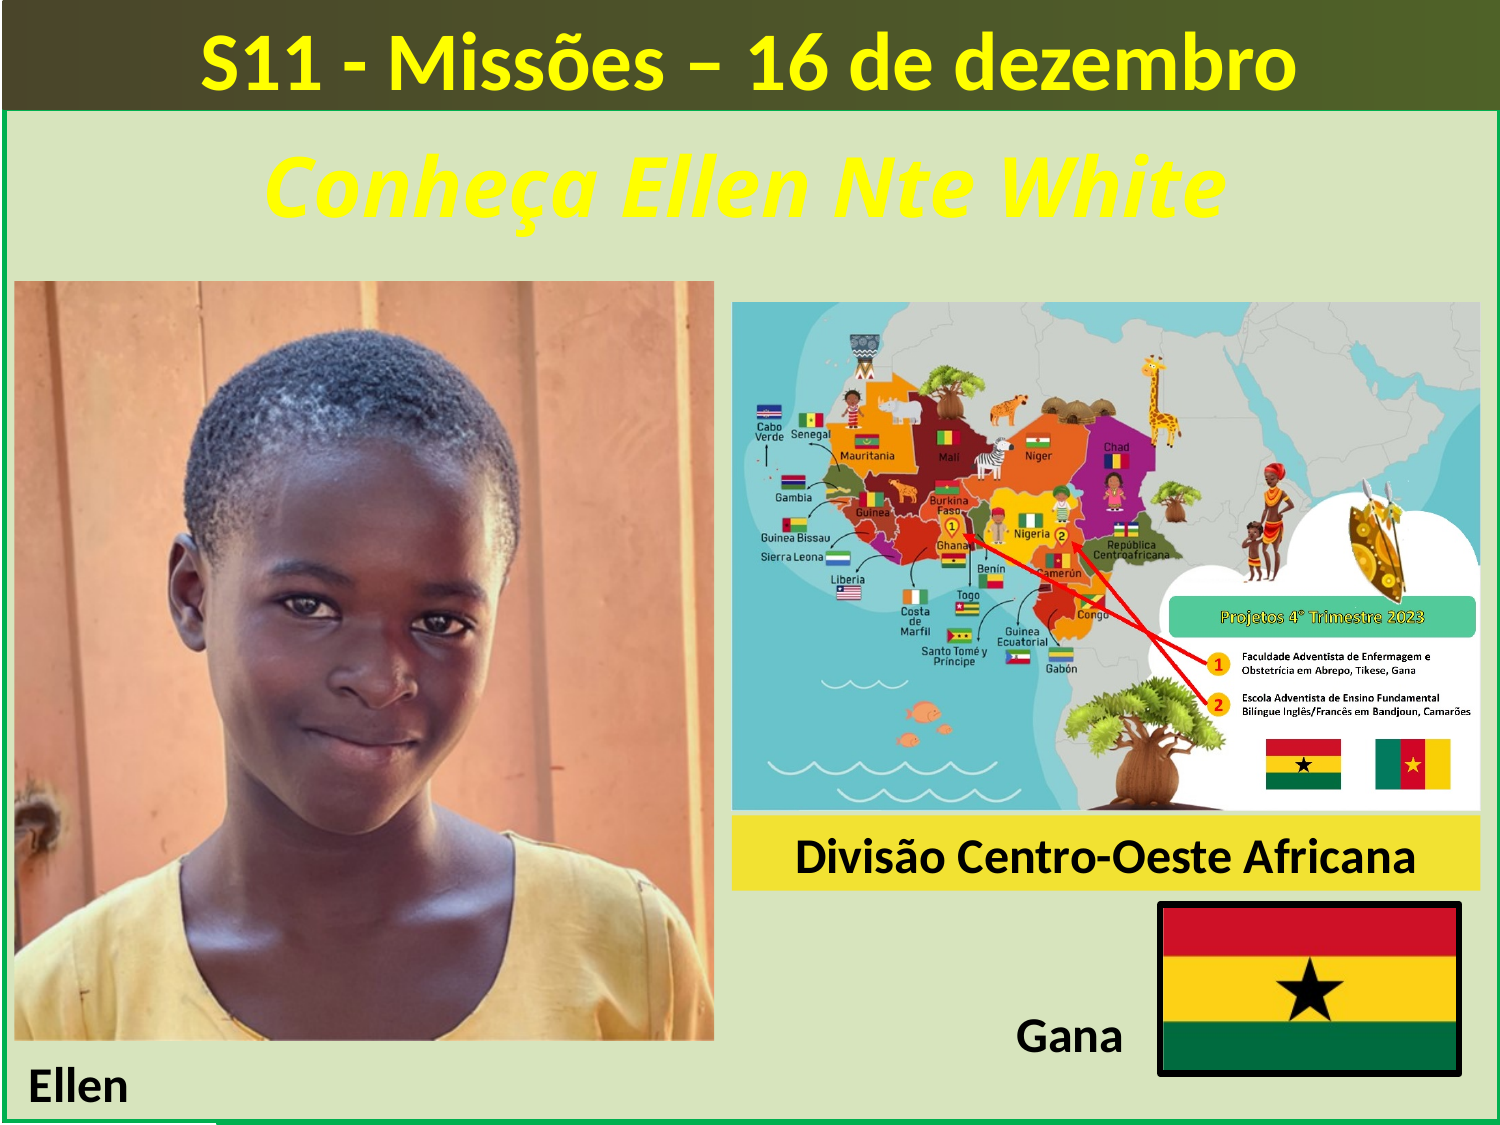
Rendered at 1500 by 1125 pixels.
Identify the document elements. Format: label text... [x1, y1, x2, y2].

picture [1163, 907, 1457, 1071]
list Ellen [14, 1047, 715, 1100]
picture [731, 302, 1481, 811]
list S11 - Missões – 16 de dezembro [2, 0, 1497, 110]
picture [13, 280, 715, 1041]
list Gana [773, 995, 1140, 1071]
list Conheça Ellen Nte White [5, 127, 1486, 260]
